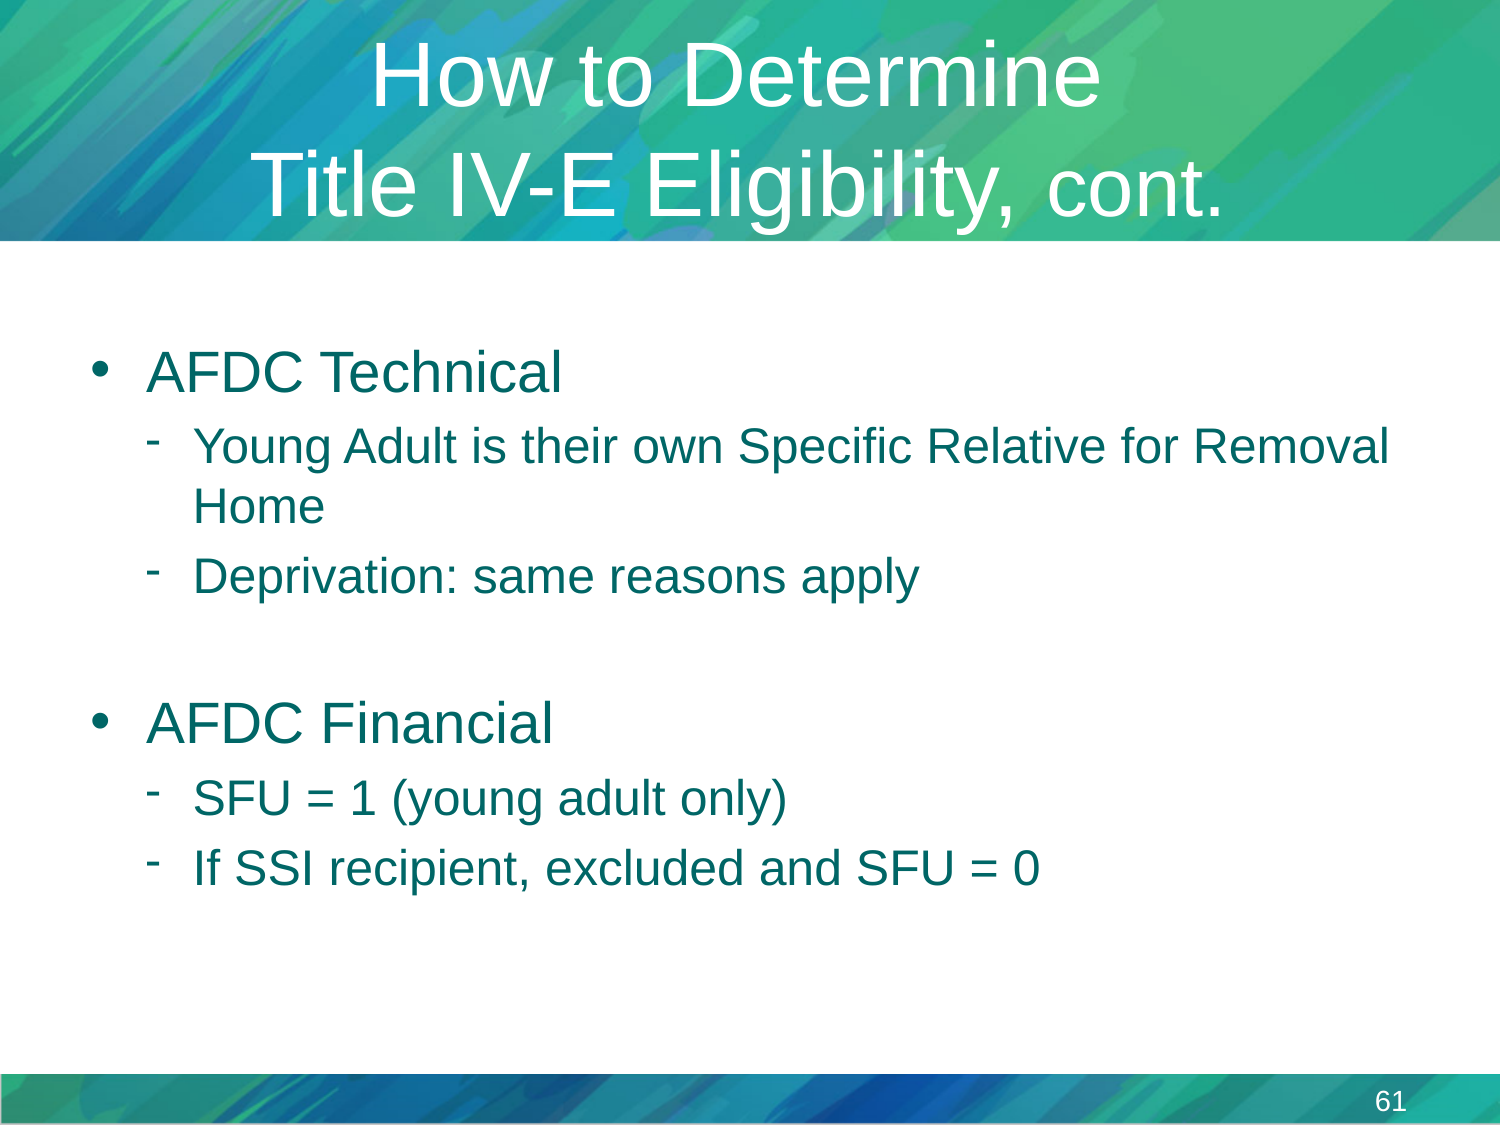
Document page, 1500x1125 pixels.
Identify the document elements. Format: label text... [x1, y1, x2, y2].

slide_number 61 [1072, 1074, 1423, 1125]
picture [0, 0, 1500, 1125]
list AFDC Technical Young Adult is their own Specific Relative for Removal Home Deprivation: same reasons apply AFDC Financial SFU = 1 (young adult only) If SSI recipient, excluded and SFU = 0 [75, 326, 1425, 1047]
title How to Determine Title IV-E Eligibility, cont. [75, 31, 1425, 219]
